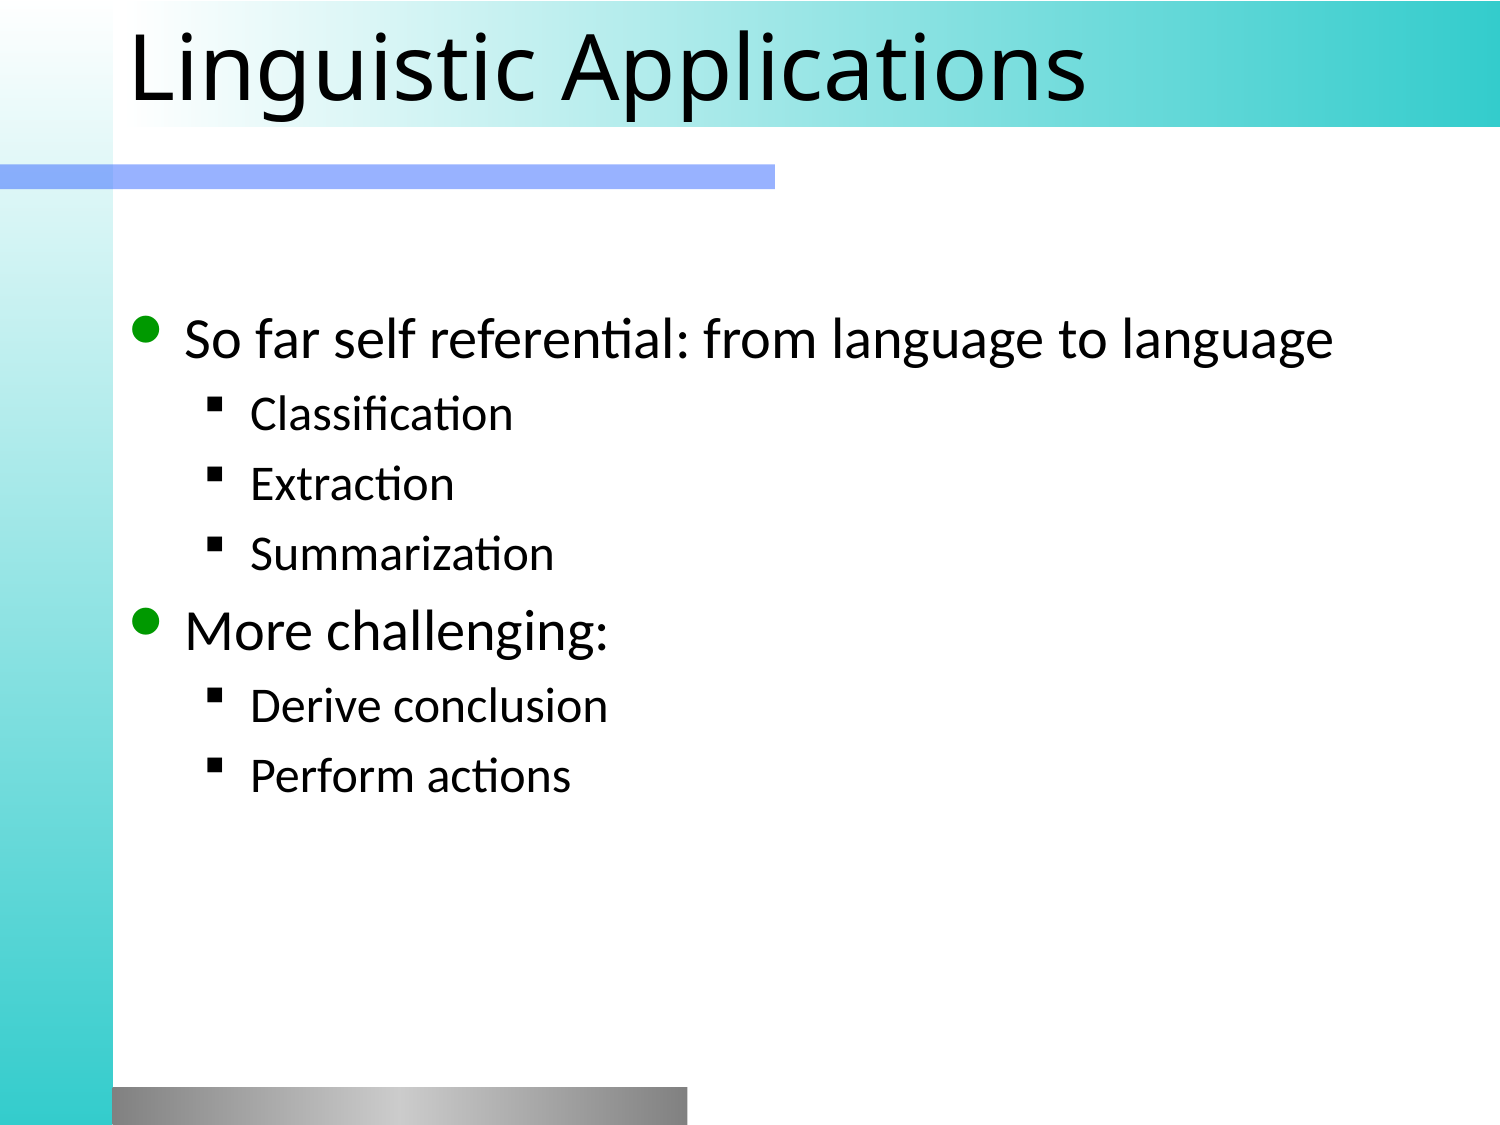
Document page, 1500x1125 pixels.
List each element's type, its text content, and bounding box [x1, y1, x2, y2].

title Linguistic Applications [112, 0, 1500, 129]
list So far self referential: from language to language Classification Extraction Summarization More challenging: Derive conclusion Perform actions [112, 292, 1456, 1067]
